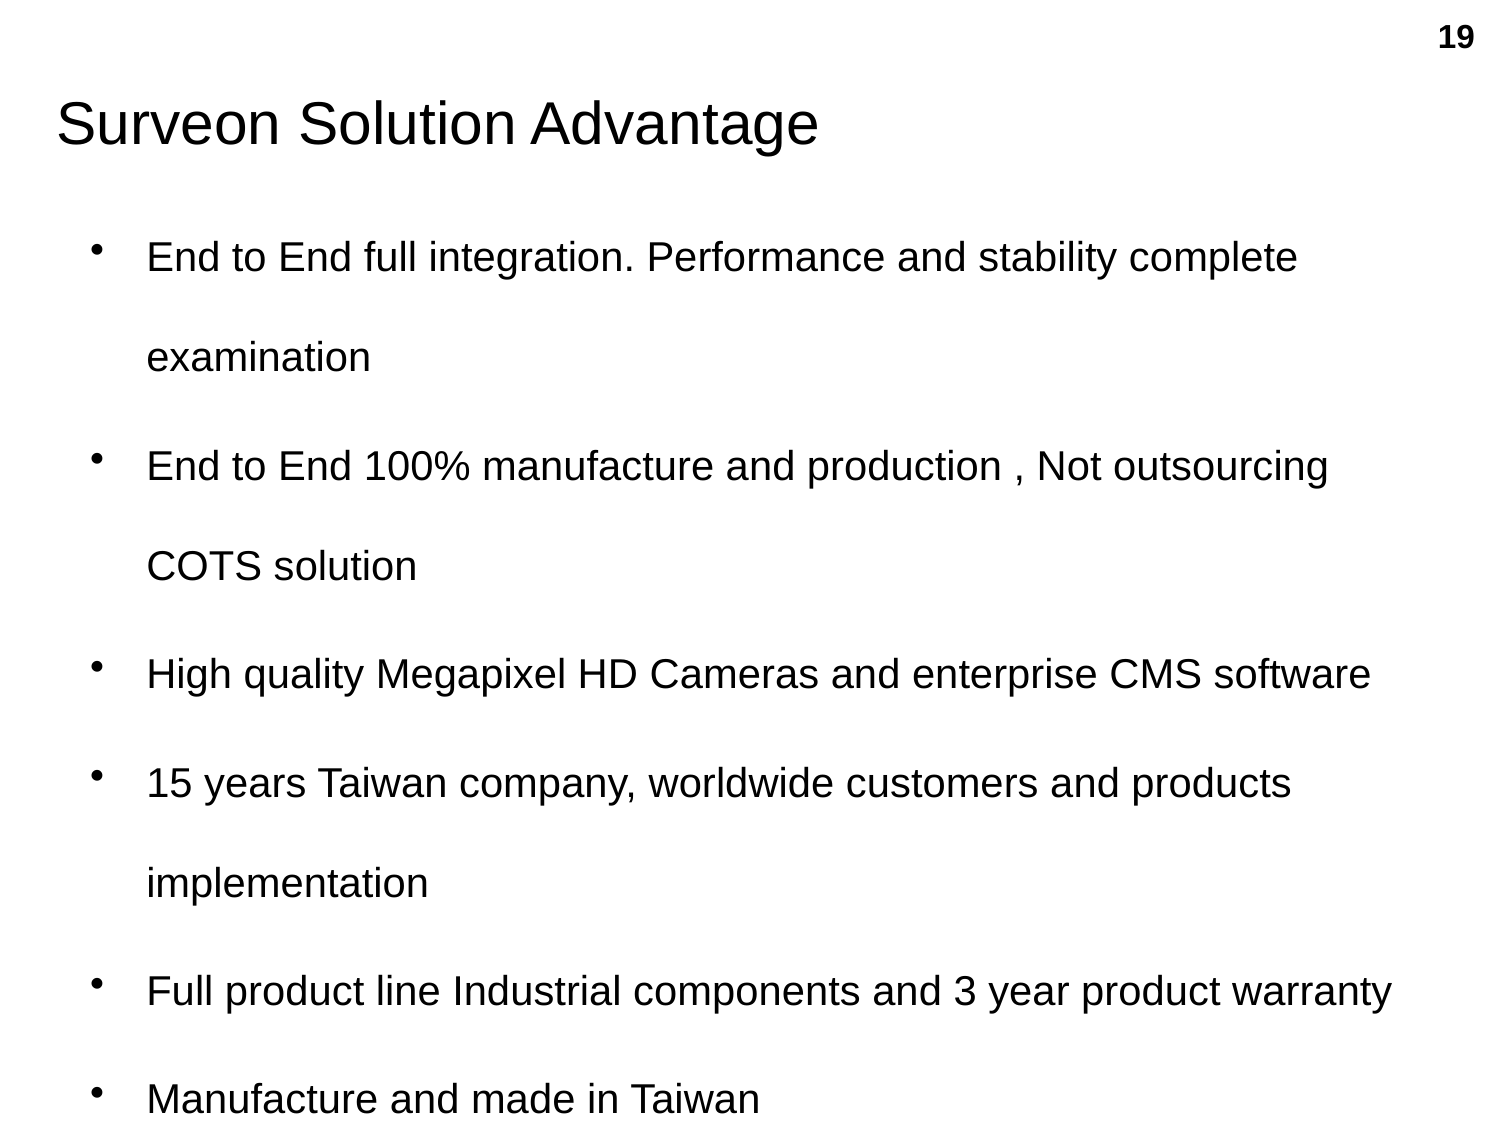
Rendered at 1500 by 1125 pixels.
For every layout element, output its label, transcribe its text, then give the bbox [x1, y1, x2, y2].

slide_number 19 [1139, 6, 1491, 86]
text_box End to End full integration. Performance and stability complete examination End to End 100% manufacture and production , Not outsourcing COTS solution High quality Megapixel HD Cameras and enterprise CMS software 15 years Taiwan company, worldwide customers and products implementation Full product line Industrial components and 3 year product warranty Manufacture and made in Taiwan [74, 172, 1425, 1125]
title Surveon Solution Advantage [41, 18, 1392, 207]
